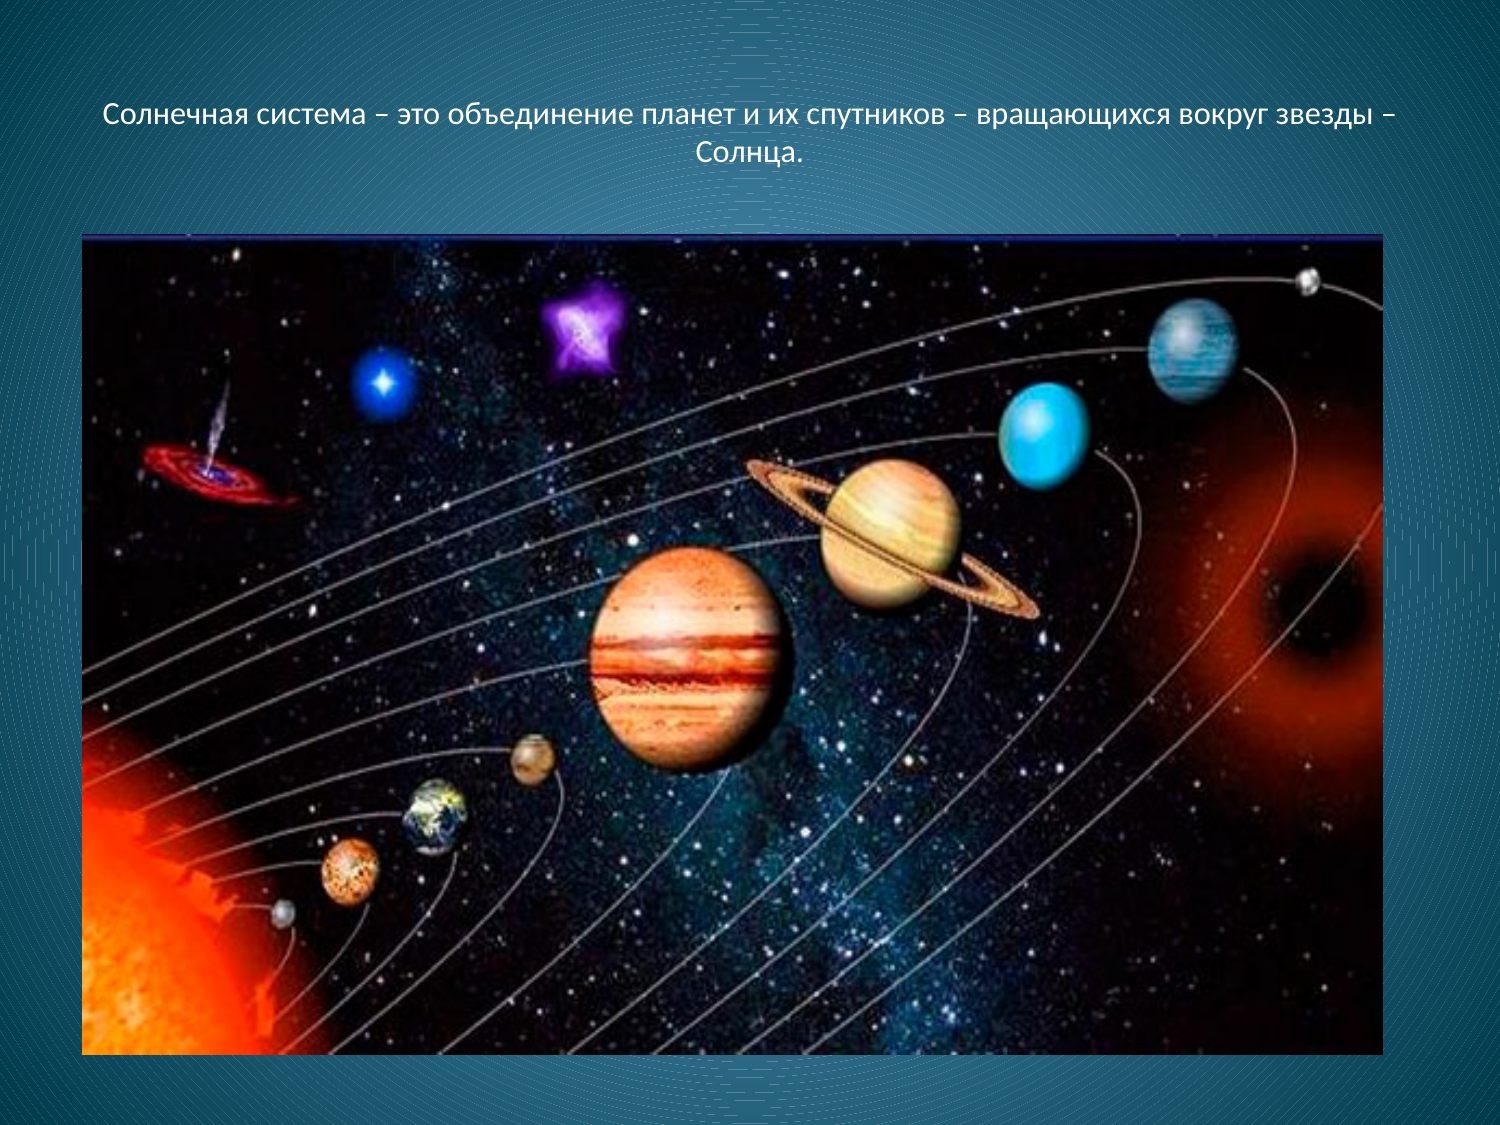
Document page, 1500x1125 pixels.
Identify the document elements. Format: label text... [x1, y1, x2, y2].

title Солнечная система – это объединение планет и их спутников – вращающихся вокруг звезды – Солнца. [75, 45, 1425, 233]
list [81, 234, 1384, 1055]
